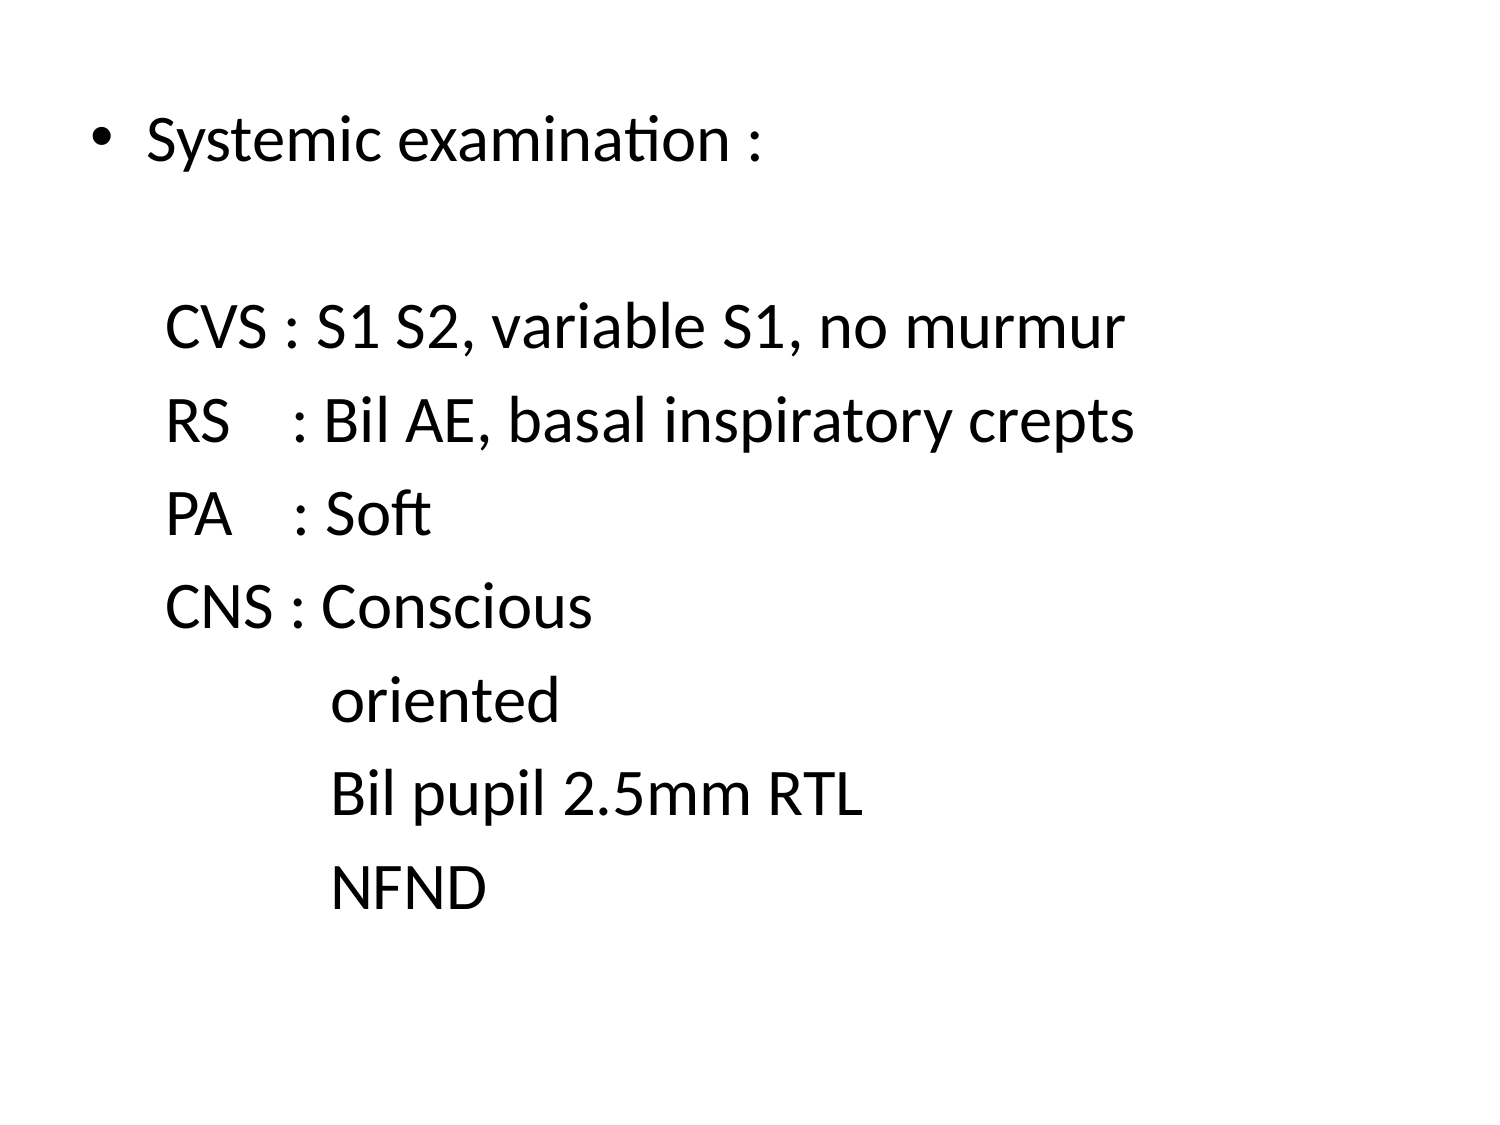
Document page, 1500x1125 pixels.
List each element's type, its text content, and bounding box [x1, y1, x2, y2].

list Systemic examination : CVS : S1 S2, variable S1, no murmur RS : Bil AE, basal inspiratory crepts PA : Soft CNS : Conscious oriented Bil pupil 2.5mm RTL NFND [75, 87, 1425, 1005]
